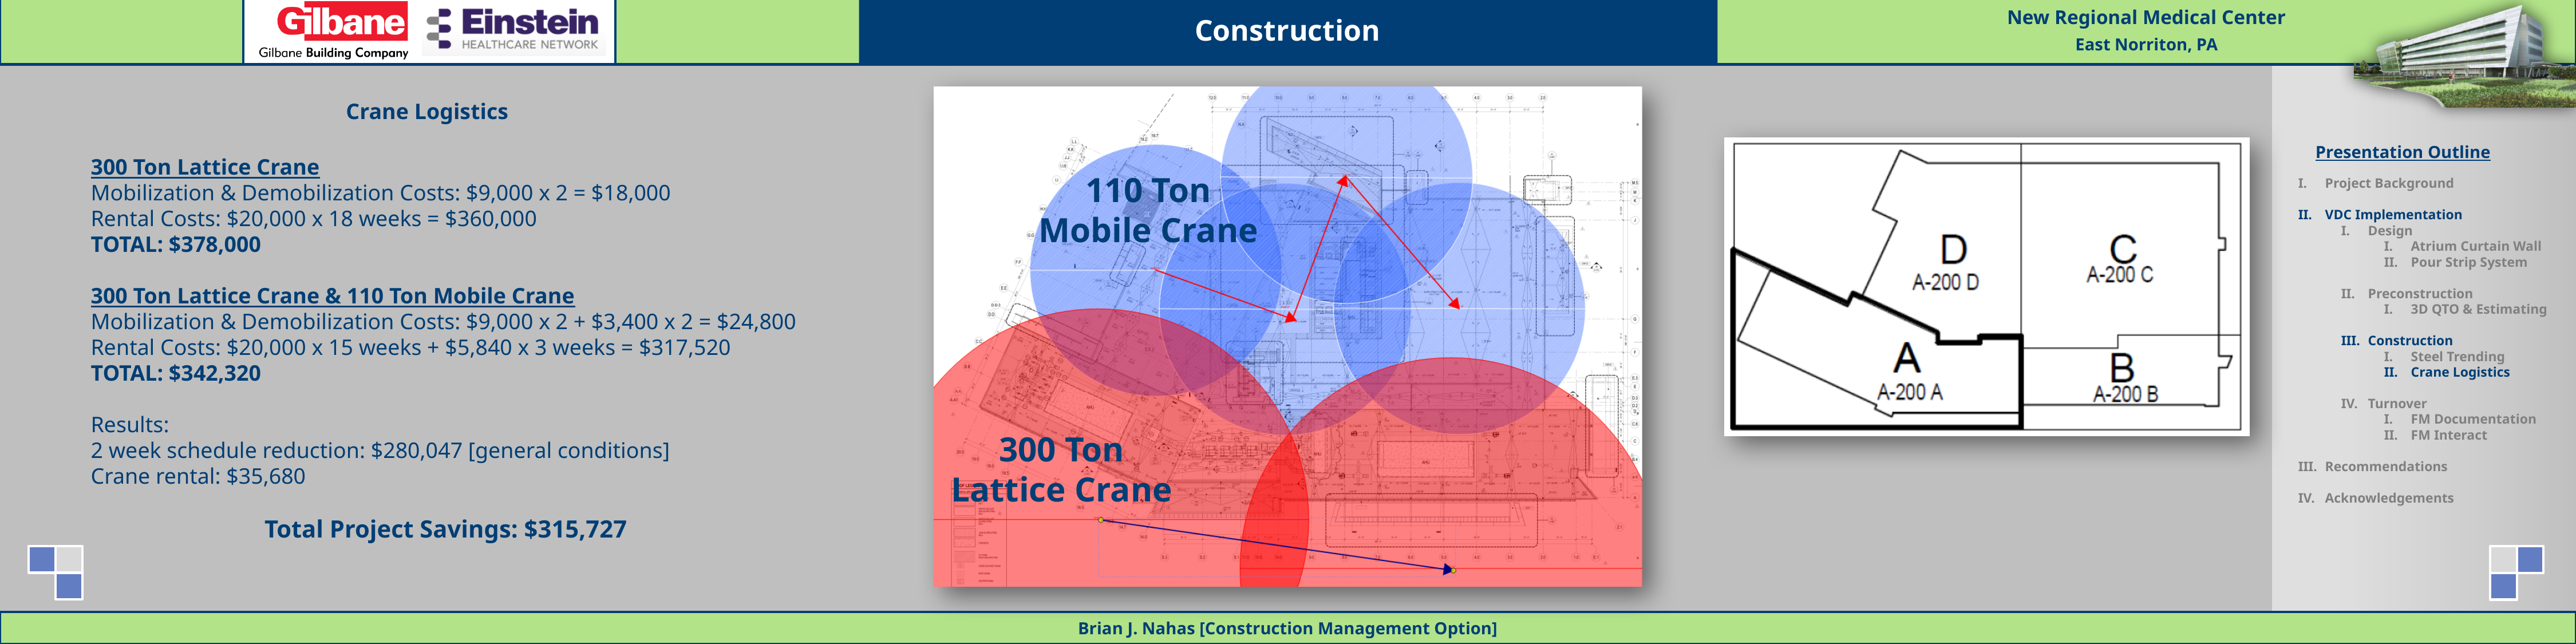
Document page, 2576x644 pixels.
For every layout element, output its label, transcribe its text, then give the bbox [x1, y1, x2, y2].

text_box 300 Ton Lattice Crane Mobilization & Demobilization Costs: $9,000 x 2 = $18,000 Rental Costs: $20,000 x 18 weeks = $360,000 TOTAL: $378,000 300 Ton Lattice Crane & 110 Ton Mobile Crane Mobilization & Demobilization Costs: $9,000 x 2 + $3,400 x 2 = $24,800 Rental Costs: $20,000 x 15 weeks + $5,840 x 3 weeks = $317,520 TOTAL: $342,320 Results: 2 week schedule reduction: $280,047 [general conditions] Crane rental: $35,680 Total Project Savings: $315,727 [82, 149, 816, 547]
text_box [619, 0, 858, 66]
text_box Crane Logistics [0, 94, 857, 128]
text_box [28, 546, 83, 600]
picture [1724, 137, 2250, 437]
text_box Brian J. Nahas [Construction Management Option] [0, 611, 2266, 644]
picture [2354, 0, 2576, 108]
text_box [2272, 60, 2576, 644]
text_box [1719, 58, 2340, 66]
text_box New Regional Medical Center [1717, 1, 2352, 29]
text_box [0, 0, 238, 66]
text_box [858, 0, 1719, 66]
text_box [2490, 546, 2544, 600]
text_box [243, 0, 616, 65]
picture [933, 86, 1643, 587]
text_box Construction [858, 7, 1717, 51]
text_box East Norriton, PA [1717, 29, 2348, 58]
